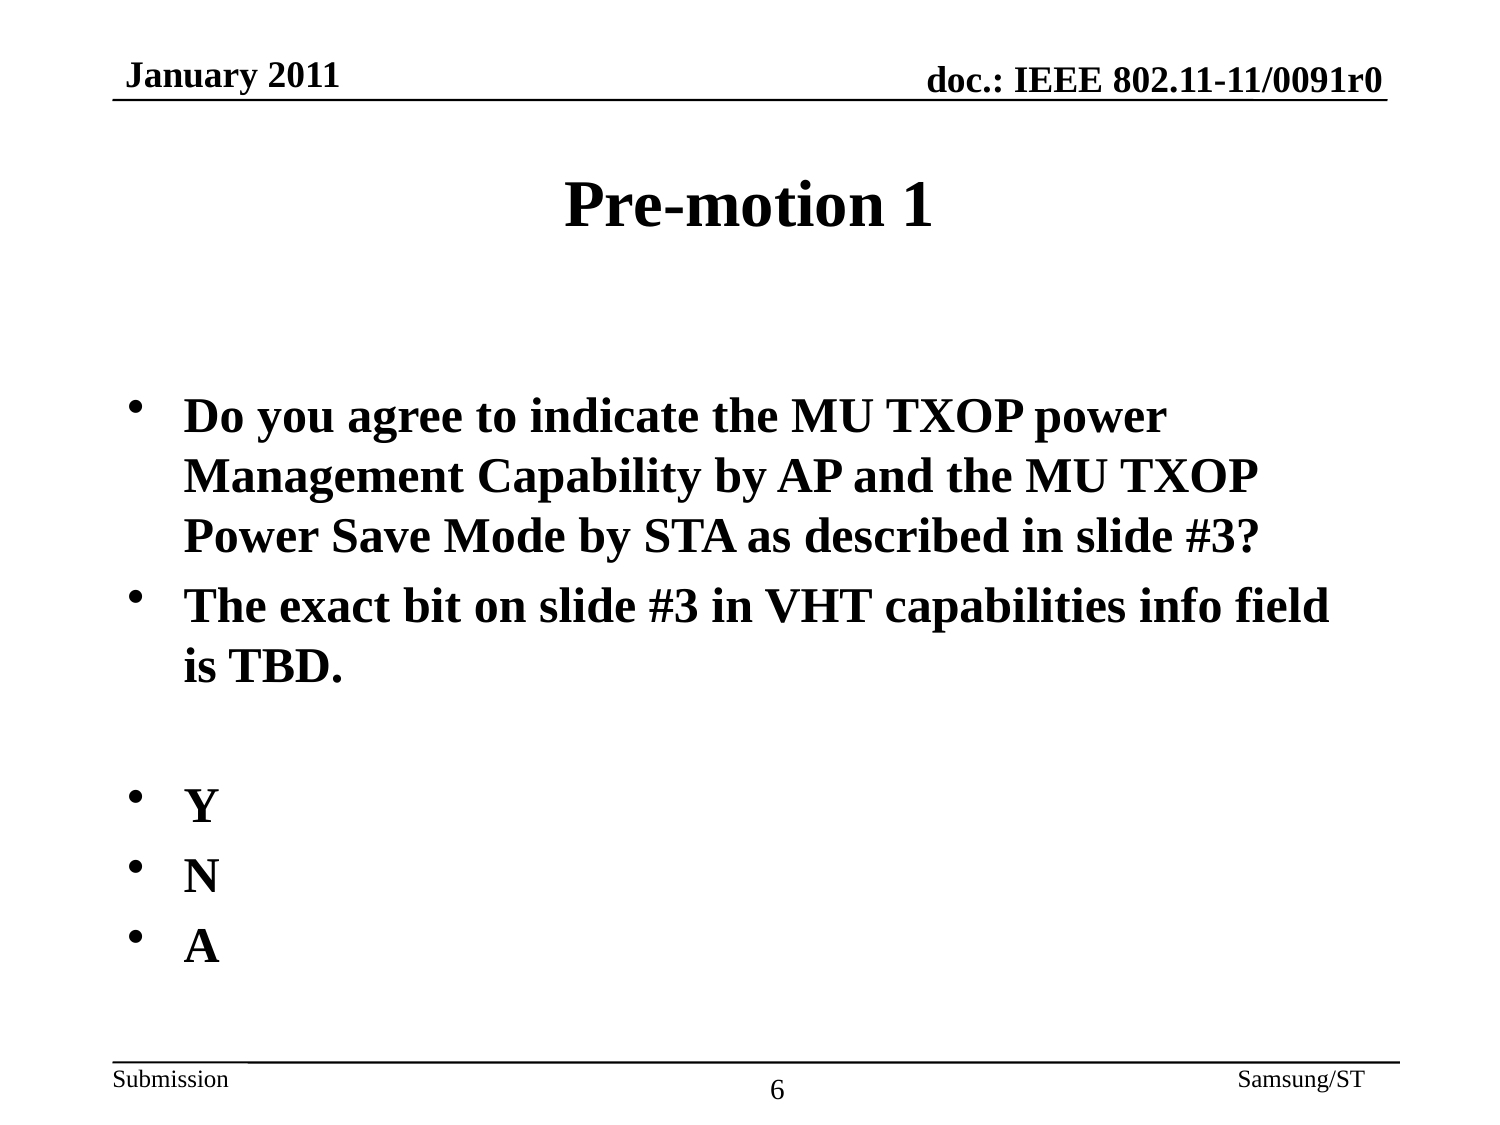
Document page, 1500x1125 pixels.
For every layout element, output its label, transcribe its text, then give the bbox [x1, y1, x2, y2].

text_box Do you agree to indicate the MU TXOP power Management Capability by AP and the MU TXOP Power Save Mode by STA as described in slide #3? The exact bit on slide #3 in VHT capabilities info field is TBD. Y N A [112, 375, 1388, 850]
slide_number 6 [687, 1062, 801, 1104]
title Pre-motion 1 [112, 112, 1388, 288]
